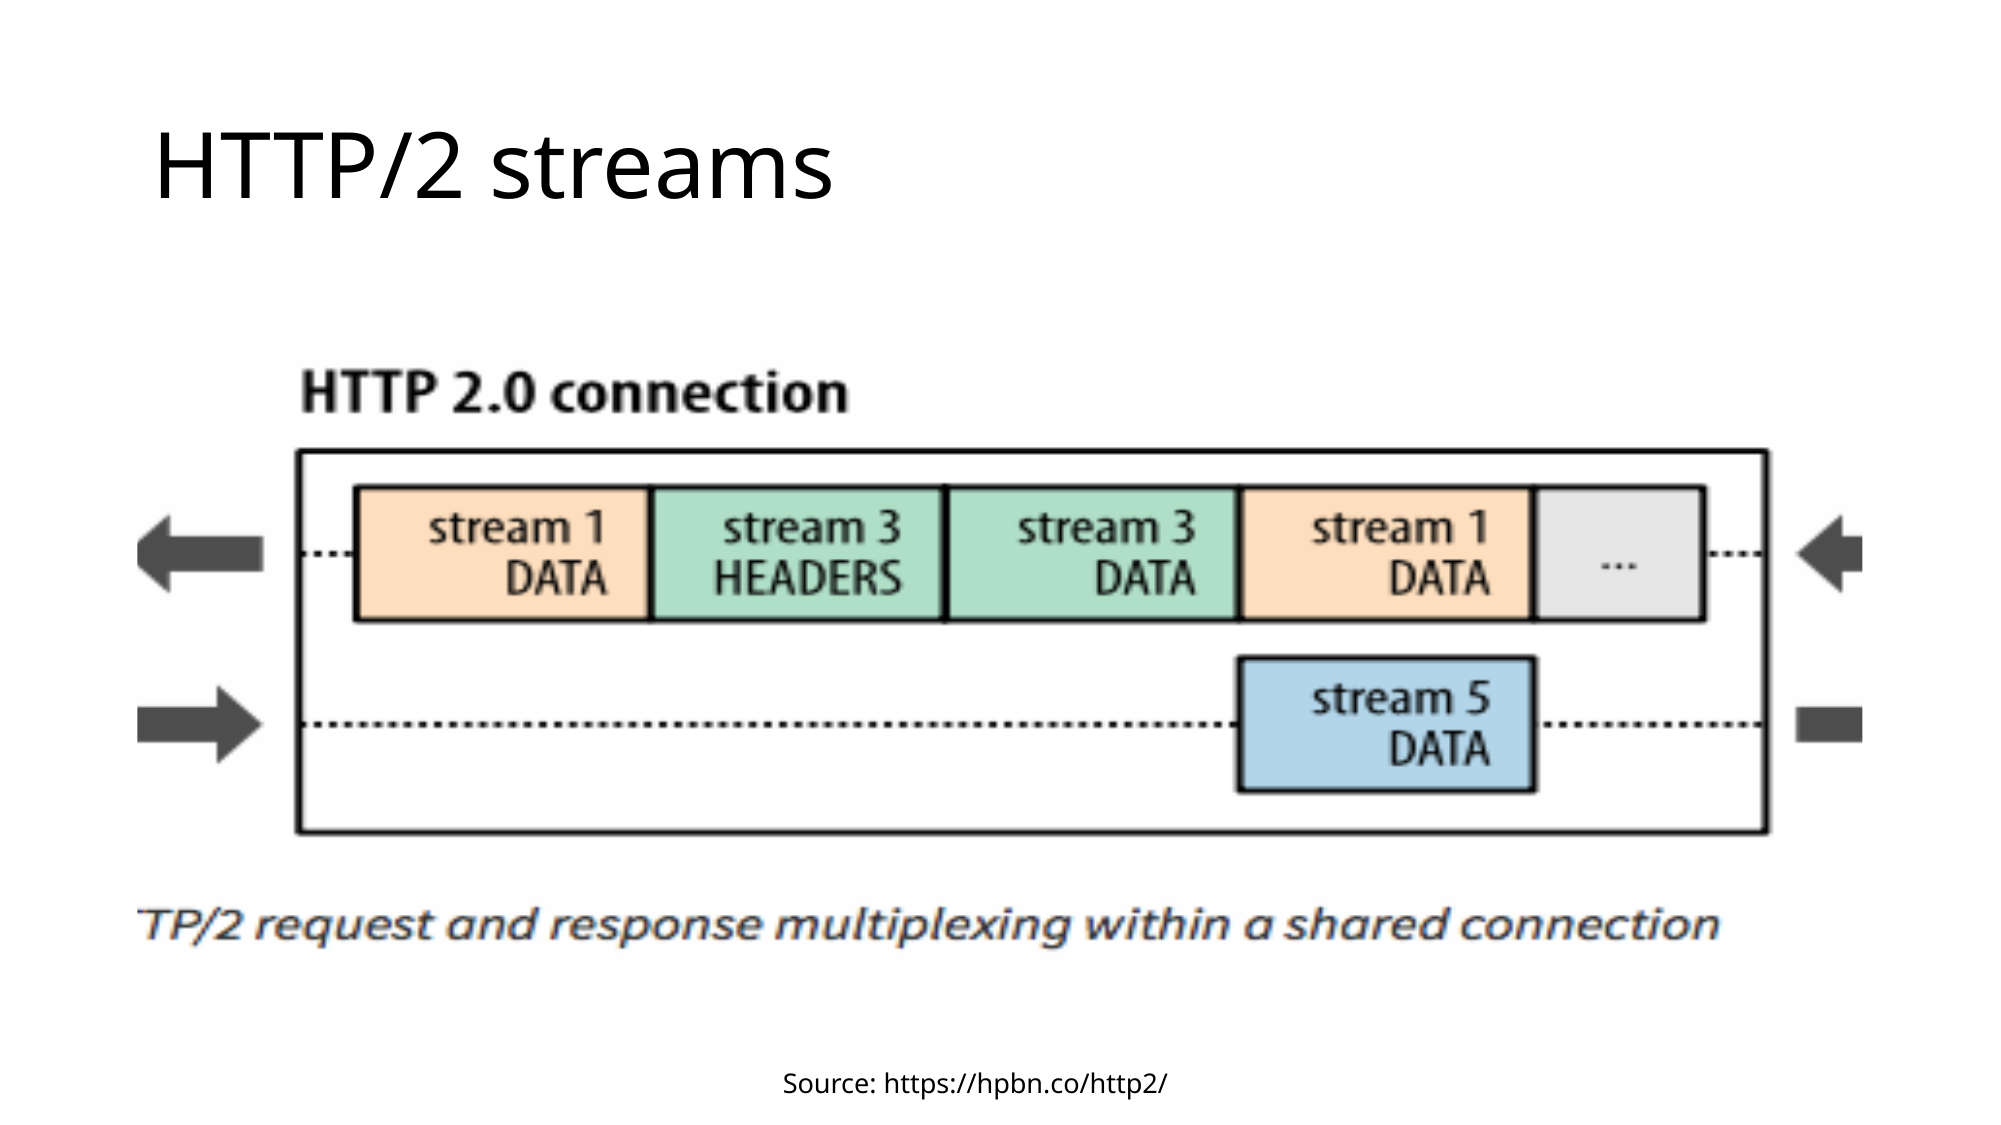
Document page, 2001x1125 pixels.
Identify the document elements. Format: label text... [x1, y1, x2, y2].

title HTTP/2 streams [137, 59, 1863, 278]
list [137, 299, 1863, 1014]
text_box Source: https://hpbn.co/http2/ [771, 1060, 1179, 1105]
